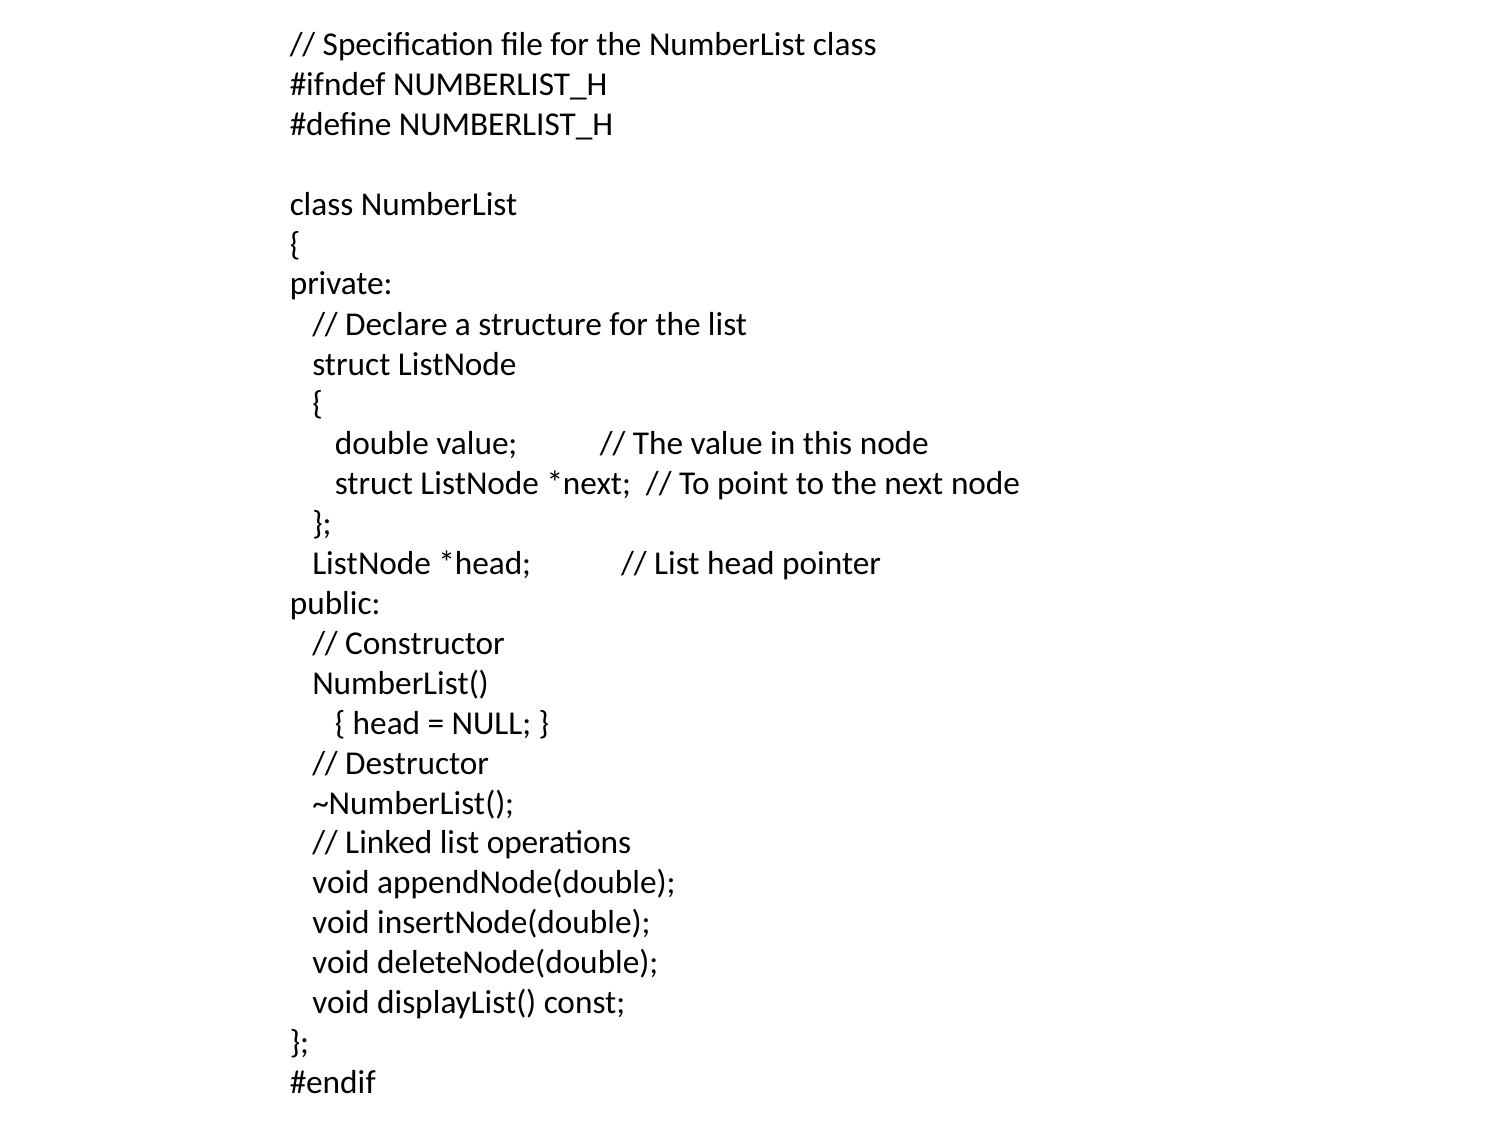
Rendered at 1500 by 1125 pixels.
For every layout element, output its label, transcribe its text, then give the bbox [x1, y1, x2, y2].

text_box // Specification file for the NumberList class #ifndef NUMBERLIST_H #define NUMBERLIST_H class NumberList { private: // Declare a structure for the list struct ListNode { double value; // The value in this node struct ListNode *next; // To point to the next node }; ListNode *head; // List head pointer public: // Constructor NumberList() { head = NULL; } // Destructor ~NumberList(); // Linked list operations void appendNode(double); void insertNode(double); void deleteNode(double); void displayList() const; }; #endif [274, 14, 1325, 1108]
